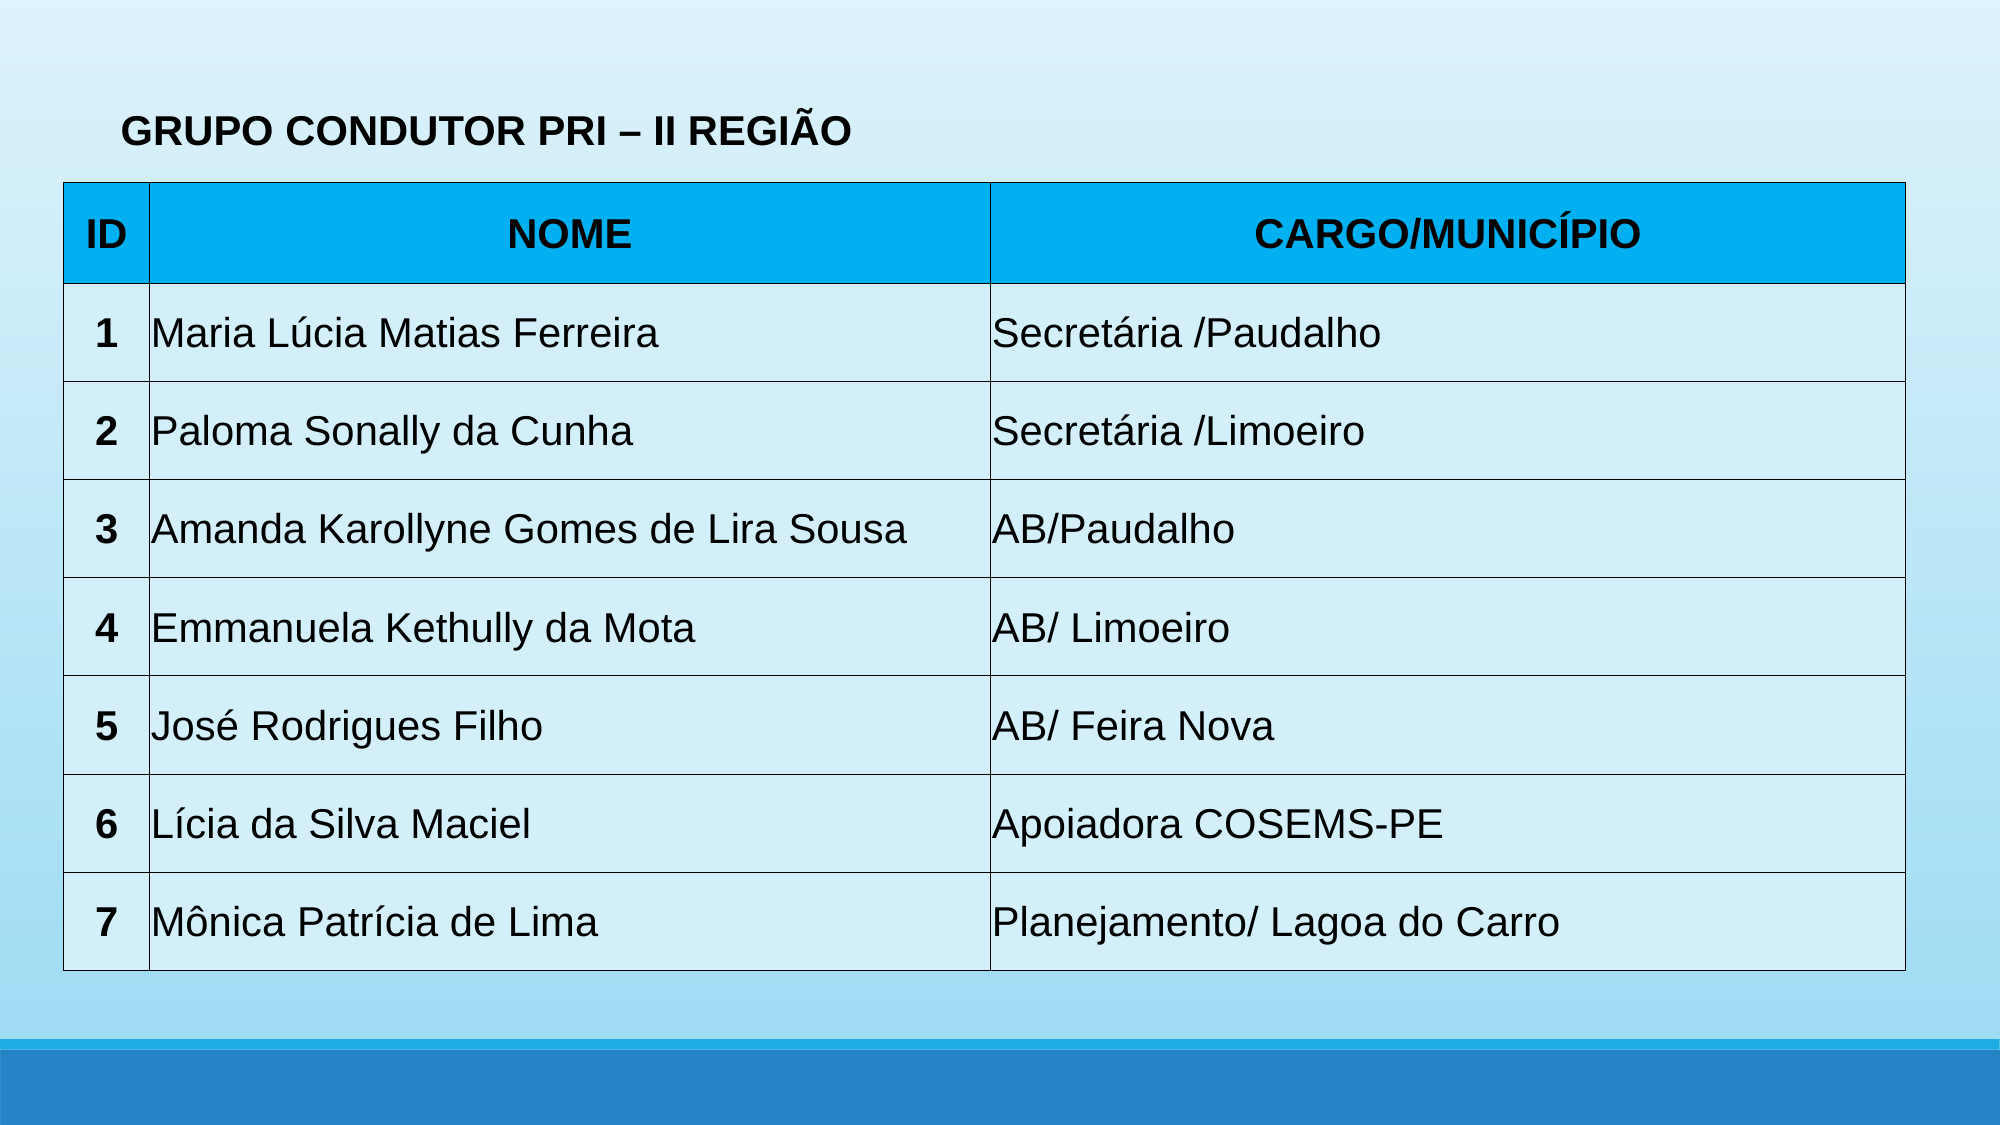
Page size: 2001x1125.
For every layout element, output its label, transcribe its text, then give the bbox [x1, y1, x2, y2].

table_header NOME [150, 183, 990, 283]
table_cell Amanda Karollyne Gomes de Lira Sousa [150, 480, 990, 577]
text_box GRUPO CONDUTOR PRI – II REGIÃO [105, 96, 1548, 162]
table_cell AB/Paudalho [991, 480, 1905, 577]
table_cell Mônica Patrícia de Lima [150, 873, 990, 970]
table_cell 3 [64, 480, 149, 577]
table_cell Maria Lúcia Matias Ferreira [150, 284, 990, 381]
table_cell José Rodrigues Filho [150, 676, 990, 774]
table_cell Secretária /Paudalho [991, 284, 1905, 381]
table_cell Apoiadora COSEMS-PE [991, 775, 1905, 872]
table_cell 4 [64, 578, 149, 675]
table_header CARGO/MUNICÍPIO [991, 183, 1905, 283]
table_cell AB/ Limoeiro [991, 578, 1905, 675]
table_cell 5 [64, 676, 149, 774]
table_cell 7 [64, 873, 149, 970]
table_cell Lícia da Silva Maciel [150, 775, 990, 872]
table_cell Planejamento/ Lagoa do Carro [991, 873, 1905, 970]
table_cell Paloma Sonally da Cunha [150, 382, 990, 479]
table_cell 6 [64, 775, 149, 872]
table_cell 2 [64, 382, 149, 479]
table_cell AB/ Feira Nova [991, 676, 1905, 774]
table_cell Emmanuela Kethully da Mota [150, 578, 990, 675]
table_header ID [64, 183, 149, 283]
table_cell 1 [64, 284, 149, 381]
table_cell Secretária /Limoeiro [991, 382, 1905, 479]
